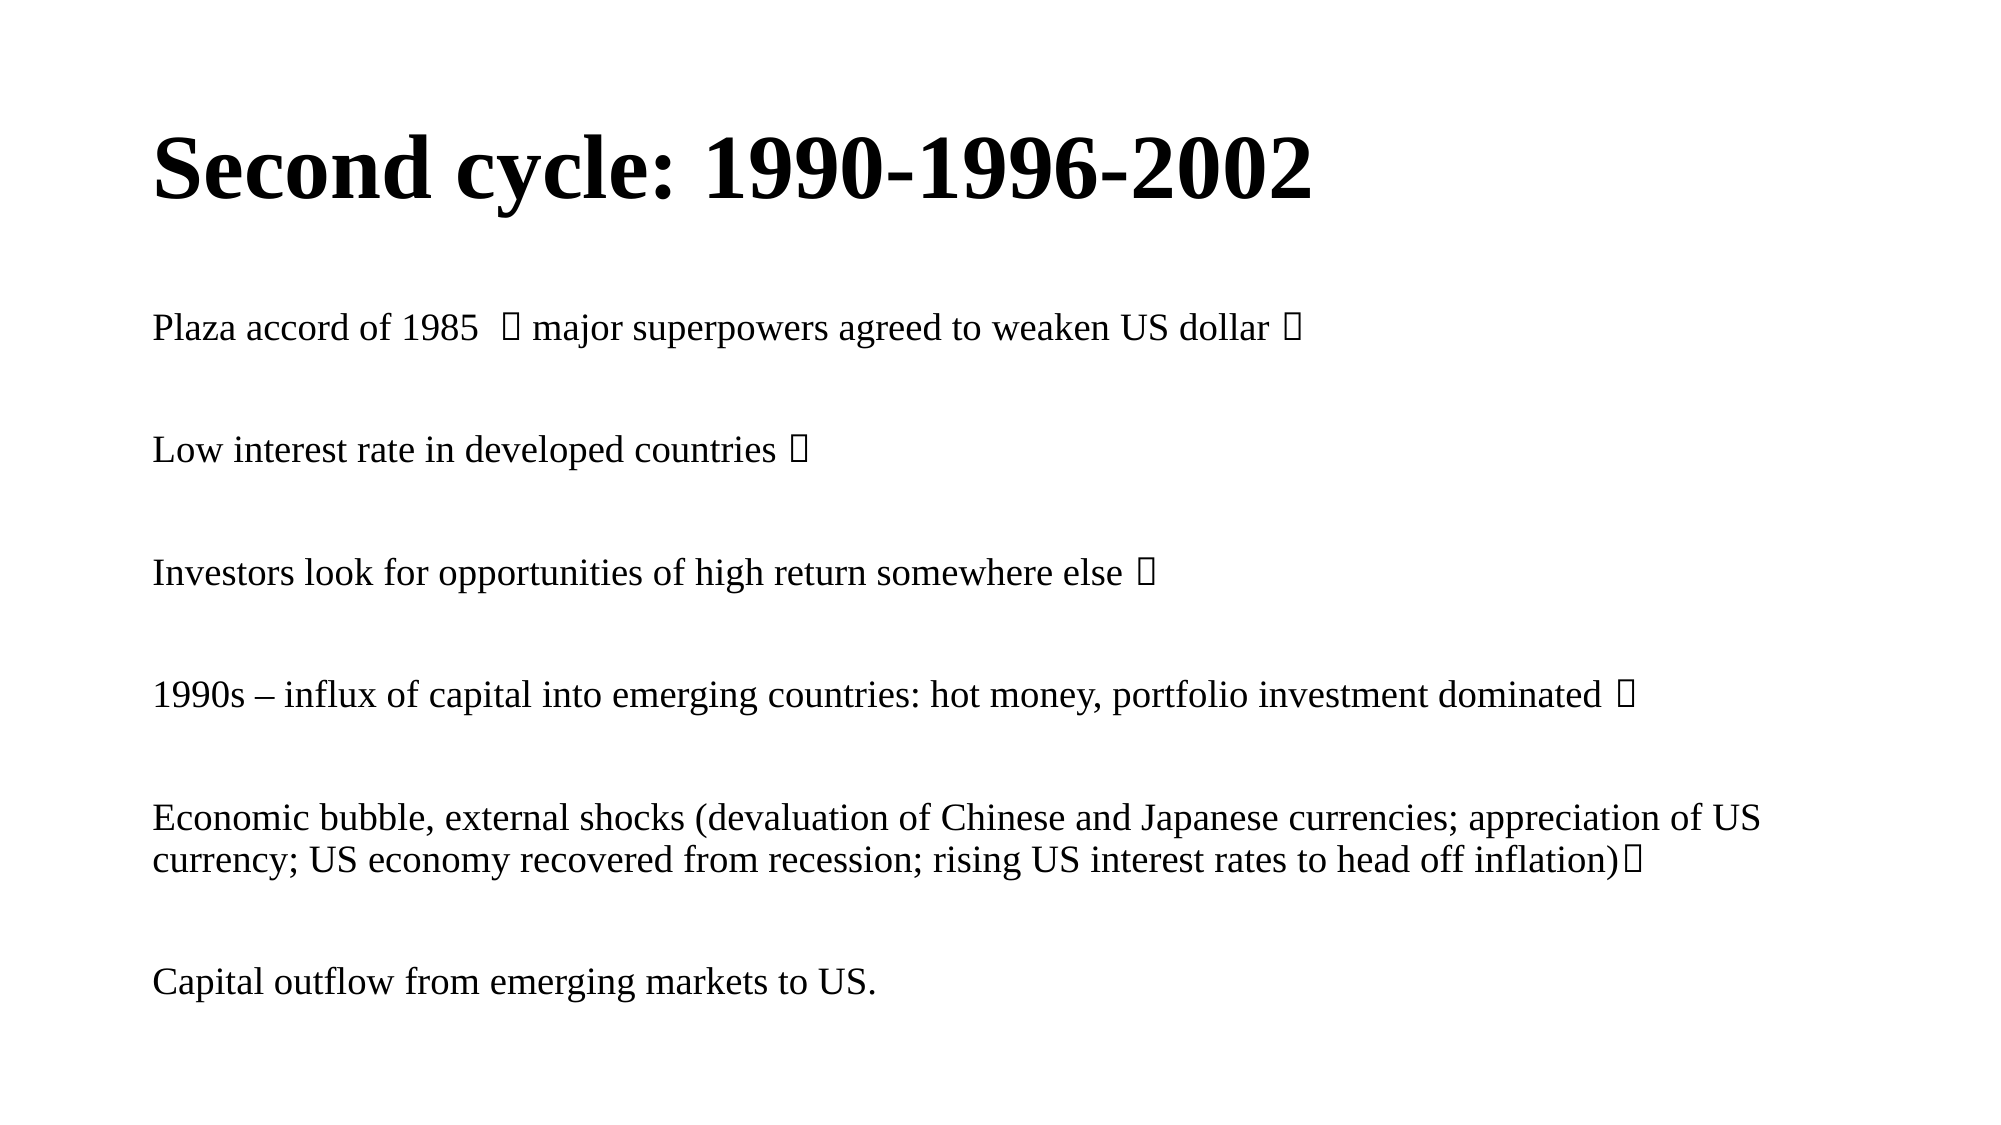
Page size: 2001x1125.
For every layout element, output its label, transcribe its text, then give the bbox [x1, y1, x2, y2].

list Plaza accord of 1985  major superpowers agreed to weaken US dollar  Low interest rate in developed countries  Investors look for opportunities of high return somewhere else  1990s – influx of capital into emerging countries: hot money, portfolio investment dominated  Economic bubble, external shocks (devaluation of Chinese and Japanese currencies; appreciation of US currency; US economy recovered from recession; rising US interest rates to head off inflation) Capital outflow from emerging markets to US. [137, 299, 1863, 1014]
title Second cycle: 1990-1996-2002 [137, 59, 1863, 278]
